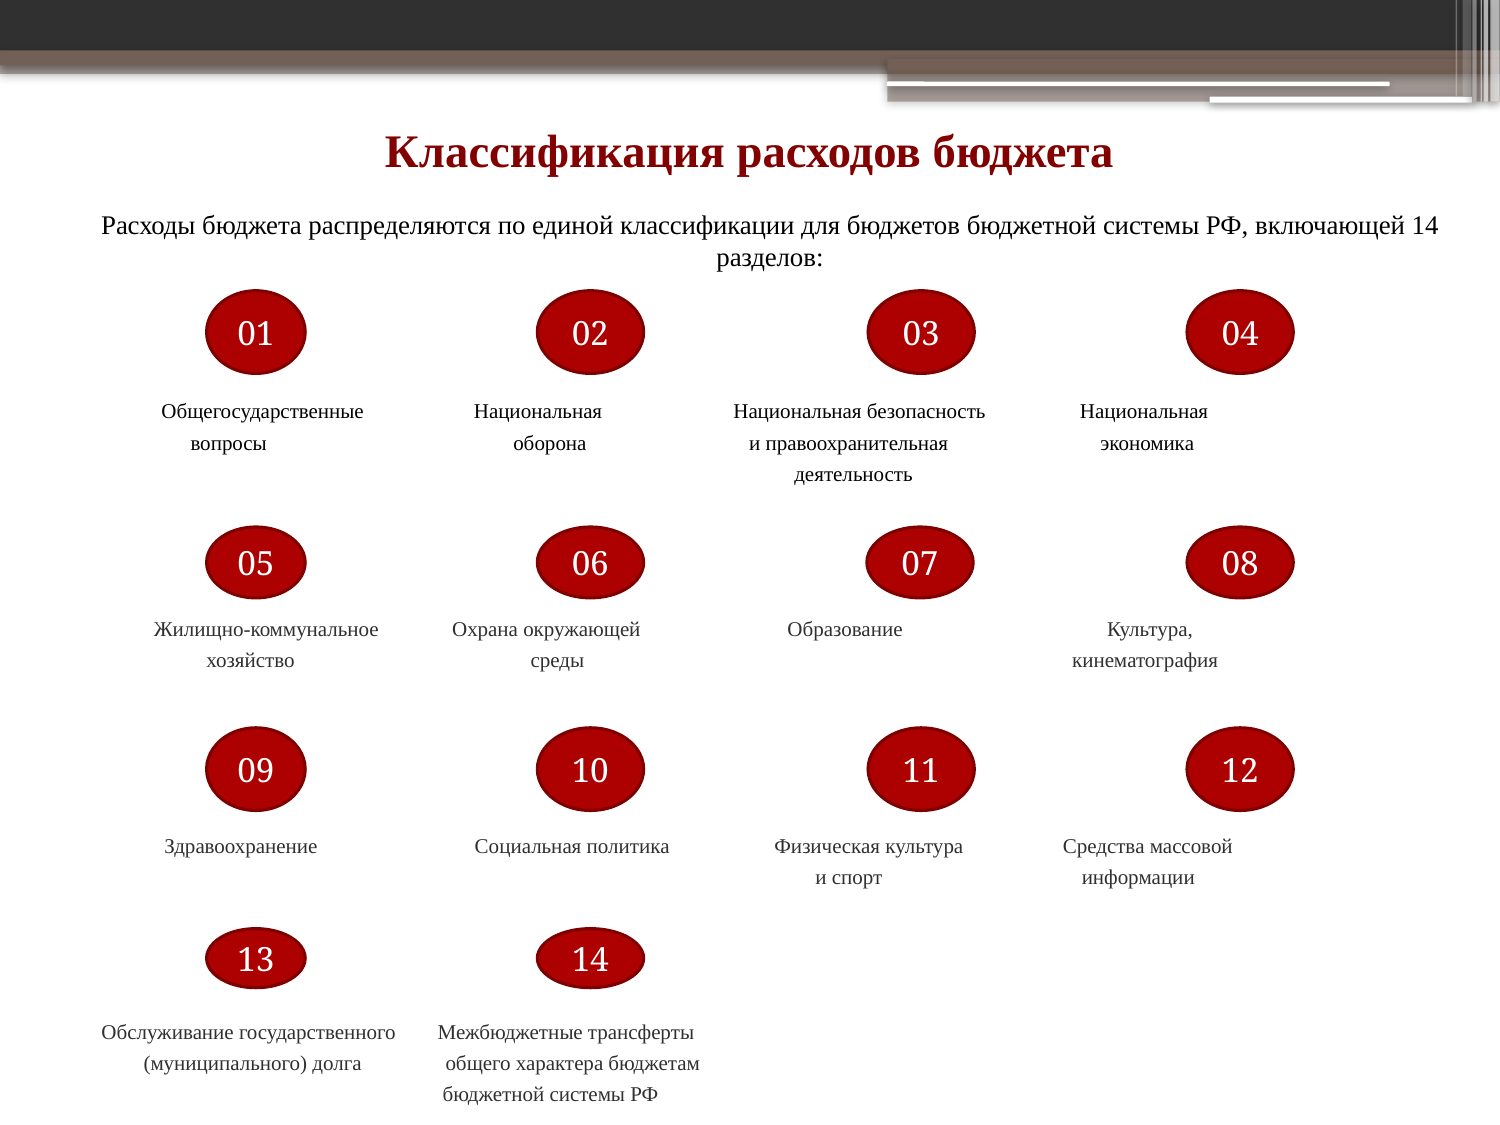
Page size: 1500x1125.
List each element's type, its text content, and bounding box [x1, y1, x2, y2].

text_box 10 [535, 726, 646, 813]
list Расходы бюджета распределяются по единой классификации для бюджетов бюджетной системы РФ, включающей 14 разделов: Общегосударственные Национальная Национальная безопасность Национальная вопросы оборона и правоохранительная экономика деятельность Жилищно-коммунальное Охрана окружающей Образование Культура, хозяйство среды кинематография Здравоохранение Социальная политика Физическая культура Средства массовой и спорт информации Обслуживание государственного Межбюджетные трансферты (муниципального) долга общего характера бюджетам бюджетной системы РФ [64, 200, 1459, 1118]
text_box 11 [866, 726, 976, 813]
text_box 03 [866, 289, 976, 375]
title Классификация расходов бюджета [75, 113, 1425, 185]
text_box 08 [1185, 525, 1295, 600]
text_box 09 [205, 726, 307, 813]
text_box 06 [535, 525, 646, 600]
text_box 02 [535, 289, 646, 375]
text_box 01 [205, 289, 307, 375]
text_box 12 [1185, 726, 1295, 813]
text_box 07 [865, 525, 975, 600]
text_box 04 [1185, 289, 1295, 375]
text_box 13 [205, 927, 307, 990]
text_box 05 [205, 525, 307, 600]
text_box 14 [535, 927, 646, 990]
